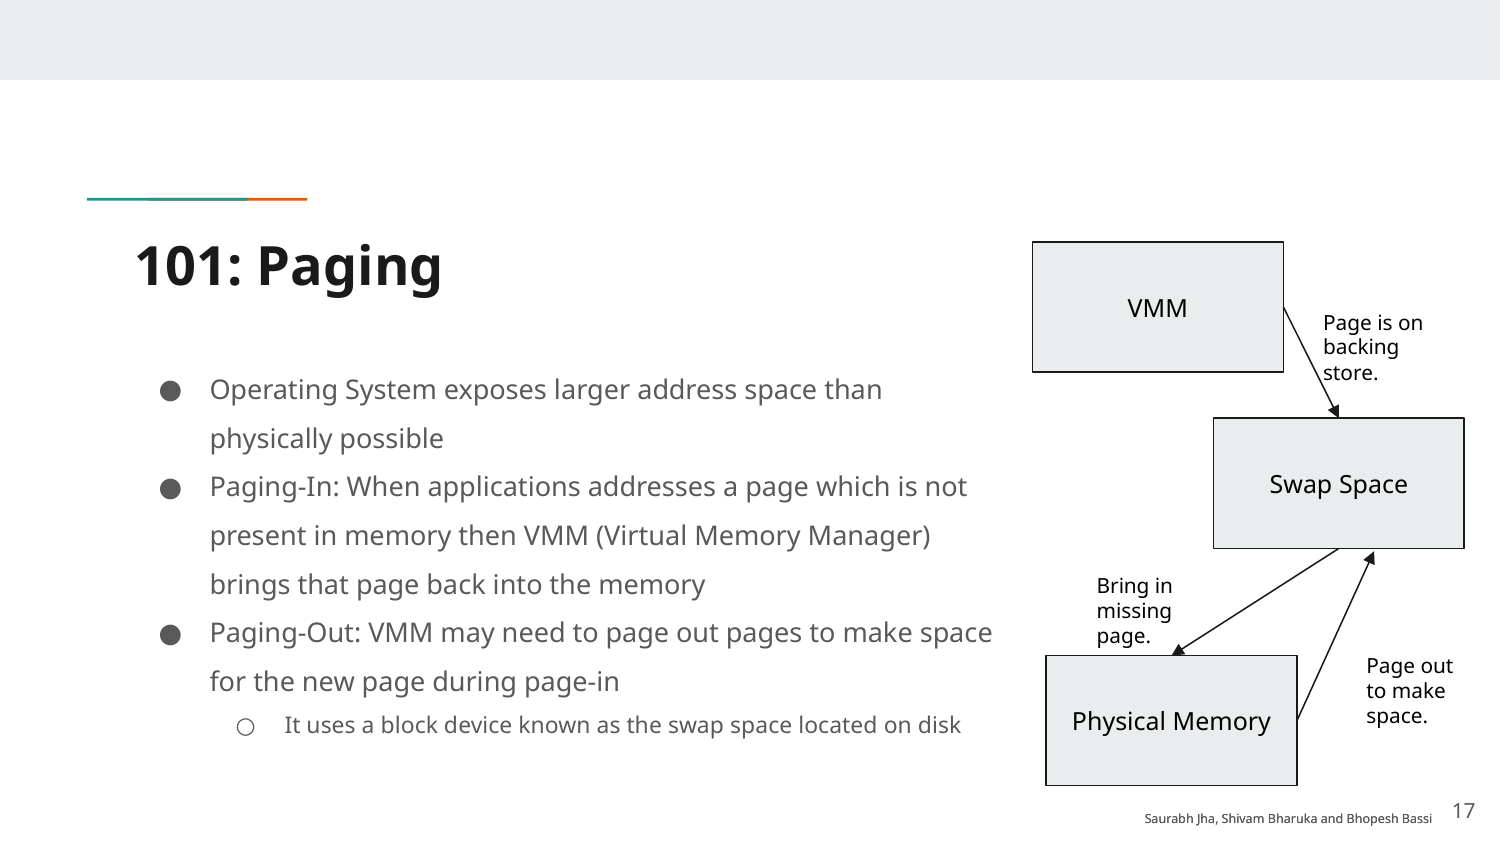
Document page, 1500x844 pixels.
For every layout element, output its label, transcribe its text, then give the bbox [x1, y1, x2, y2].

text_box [1296, 551, 1375, 722]
text_box Page out to make space. [1377, 638, 1474, 726]
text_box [1171, 548, 1340, 656]
title 101: Paging [119, 216, 1381, 305]
text_box VMM [1032, 241, 1284, 372]
slide_number ‹#› [1400, 779, 1491, 844]
text_box Swap Space [1213, 418, 1465, 549]
list Operating System exposes larger address space than physically possible Paging-In: When applications addresses a page which is not present in memory then VMM (Virtual Memory Manager) brings that page back into the memory Paging-Out: VMM may need to page out pages to make space for the new page during page-in It uses a block device known as the swap space located on disk [119, 341, 1023, 786]
text_box Physical Memory [1046, 655, 1297, 786]
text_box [1283, 306, 1340, 419]
text_box Bring in missing page. [1081, 557, 1166, 616]
text_box Page is on backing store. [1308, 294, 1465, 382]
